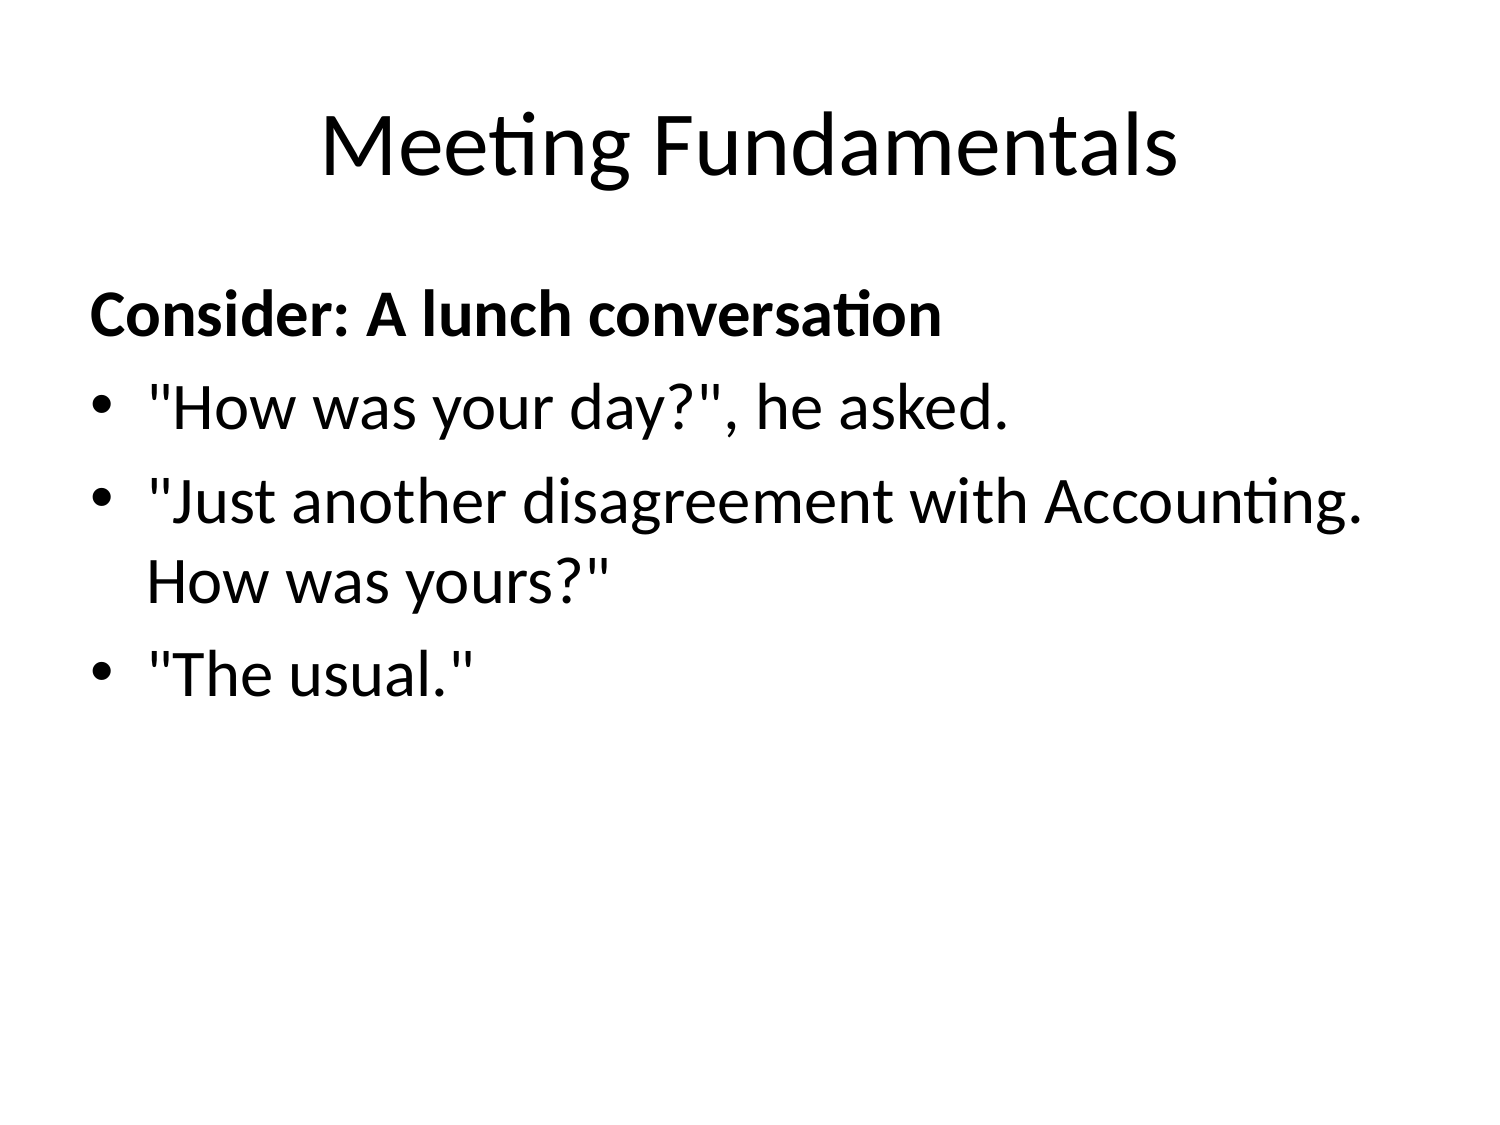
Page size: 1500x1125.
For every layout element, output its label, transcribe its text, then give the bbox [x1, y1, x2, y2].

title Meeting Fundamentals [75, 45, 1425, 233]
list Consider: A lunch conversation "How was your day?", he asked. "Just another disagreement with Accounting. How was yours?" "The usual." [75, 262, 1425, 1005]
